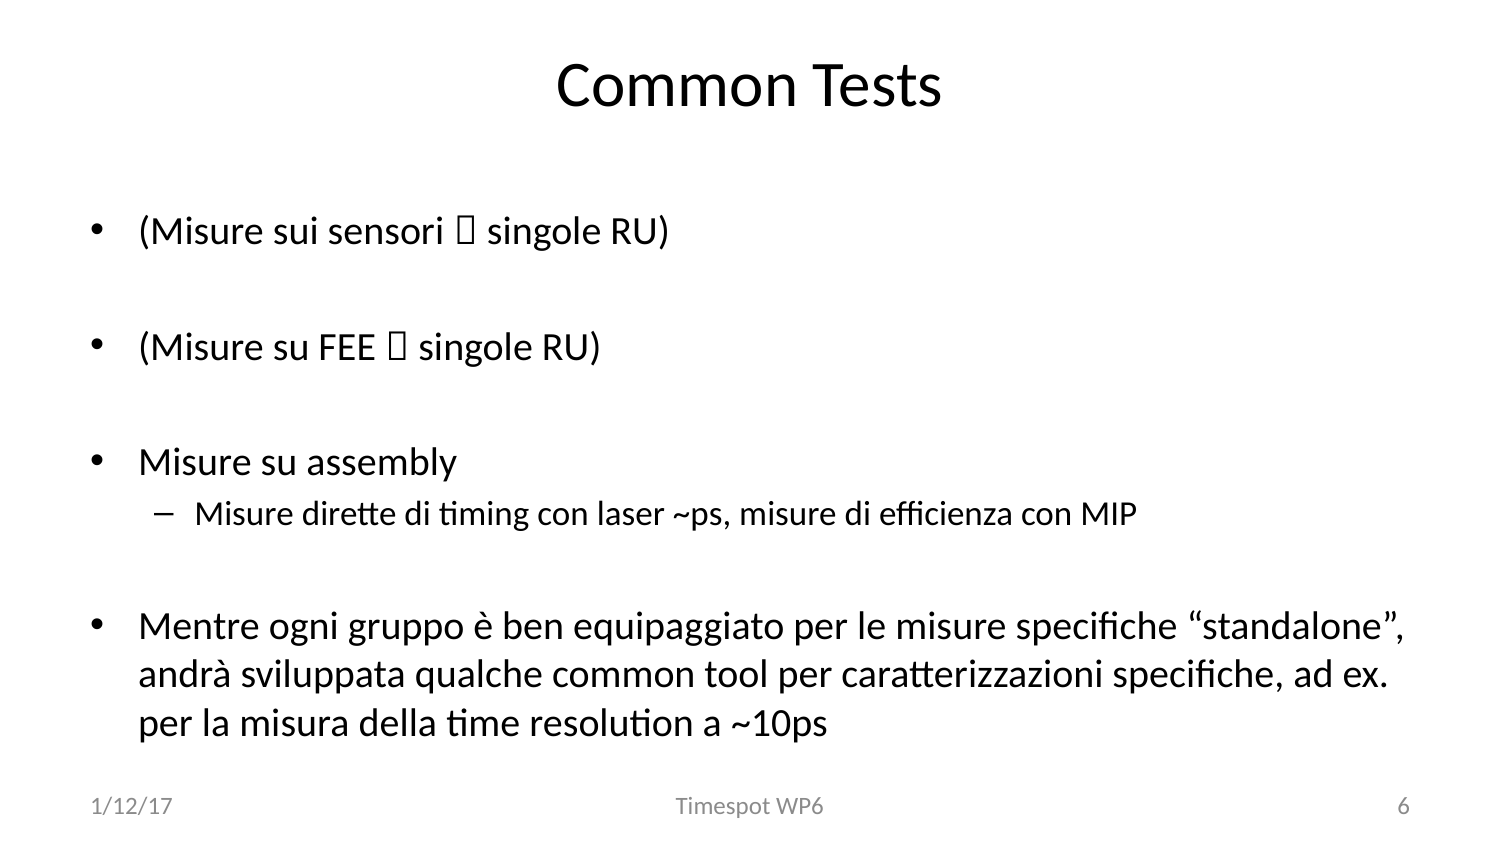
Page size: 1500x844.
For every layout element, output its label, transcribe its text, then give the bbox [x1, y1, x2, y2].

title Common Tests [75, 33, 1425, 128]
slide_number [75, 782, 425, 827]
slide_number 6 [1074, 782, 1425, 827]
footer Timespot WP6 [512, 782, 988, 827]
list (Misure sui sensori  singole RU) (Misure su FEE  singole RU) Misure su assembly Misure dirette di timing con laser ~ps, misure di efficienza con MIP Mentre ogni gruppo è ben equipaggiato per le misure specifiche “standalone”, andrà sviluppata qualche common tool per caratterizzazioni specifiche, ad ex. per la misura della time resolution a ~10ps [75, 196, 1425, 754]
